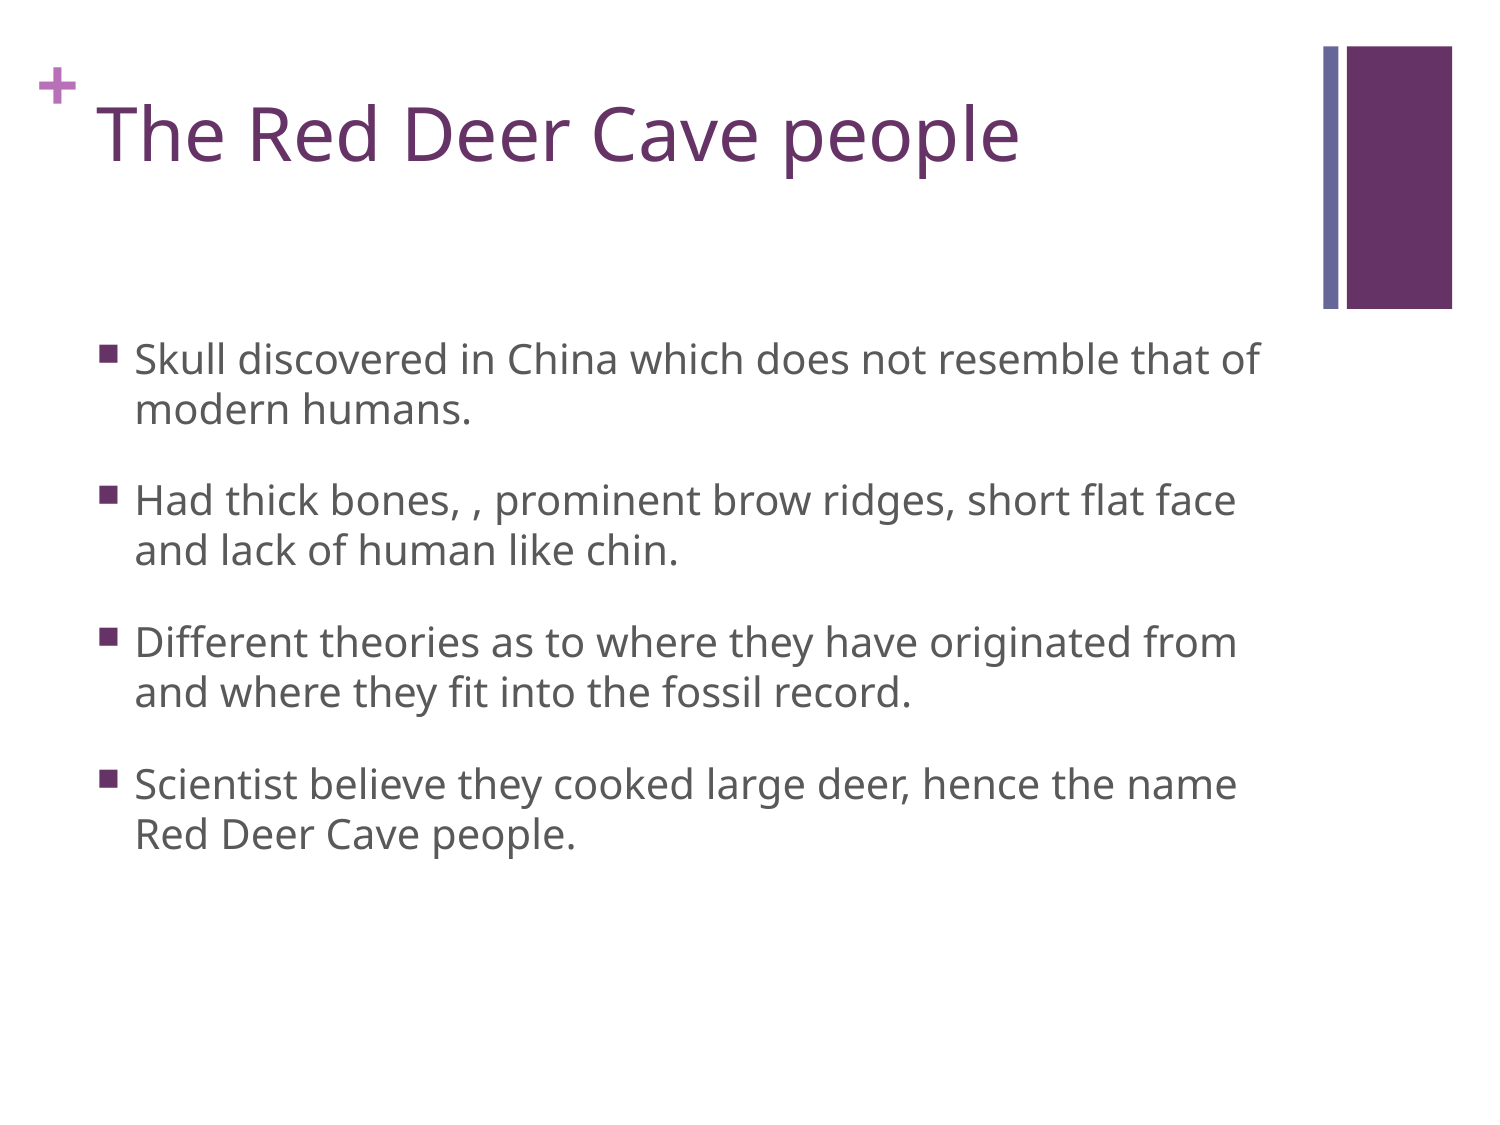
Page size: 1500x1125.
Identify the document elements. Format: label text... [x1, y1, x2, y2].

list Skull discovered in China which does not resemble that of modern humans. Had thick bones, , prominent brow ridges, short flat face and lack of human like chin. Different theories as to where they have originated from and where they fit into the fossil record. Scientist believe they cooked large deer, hence the name Red Deer Cave people. [81, 324, 1322, 1005]
title The Red Deer Cave people [81, 79, 1322, 263]
